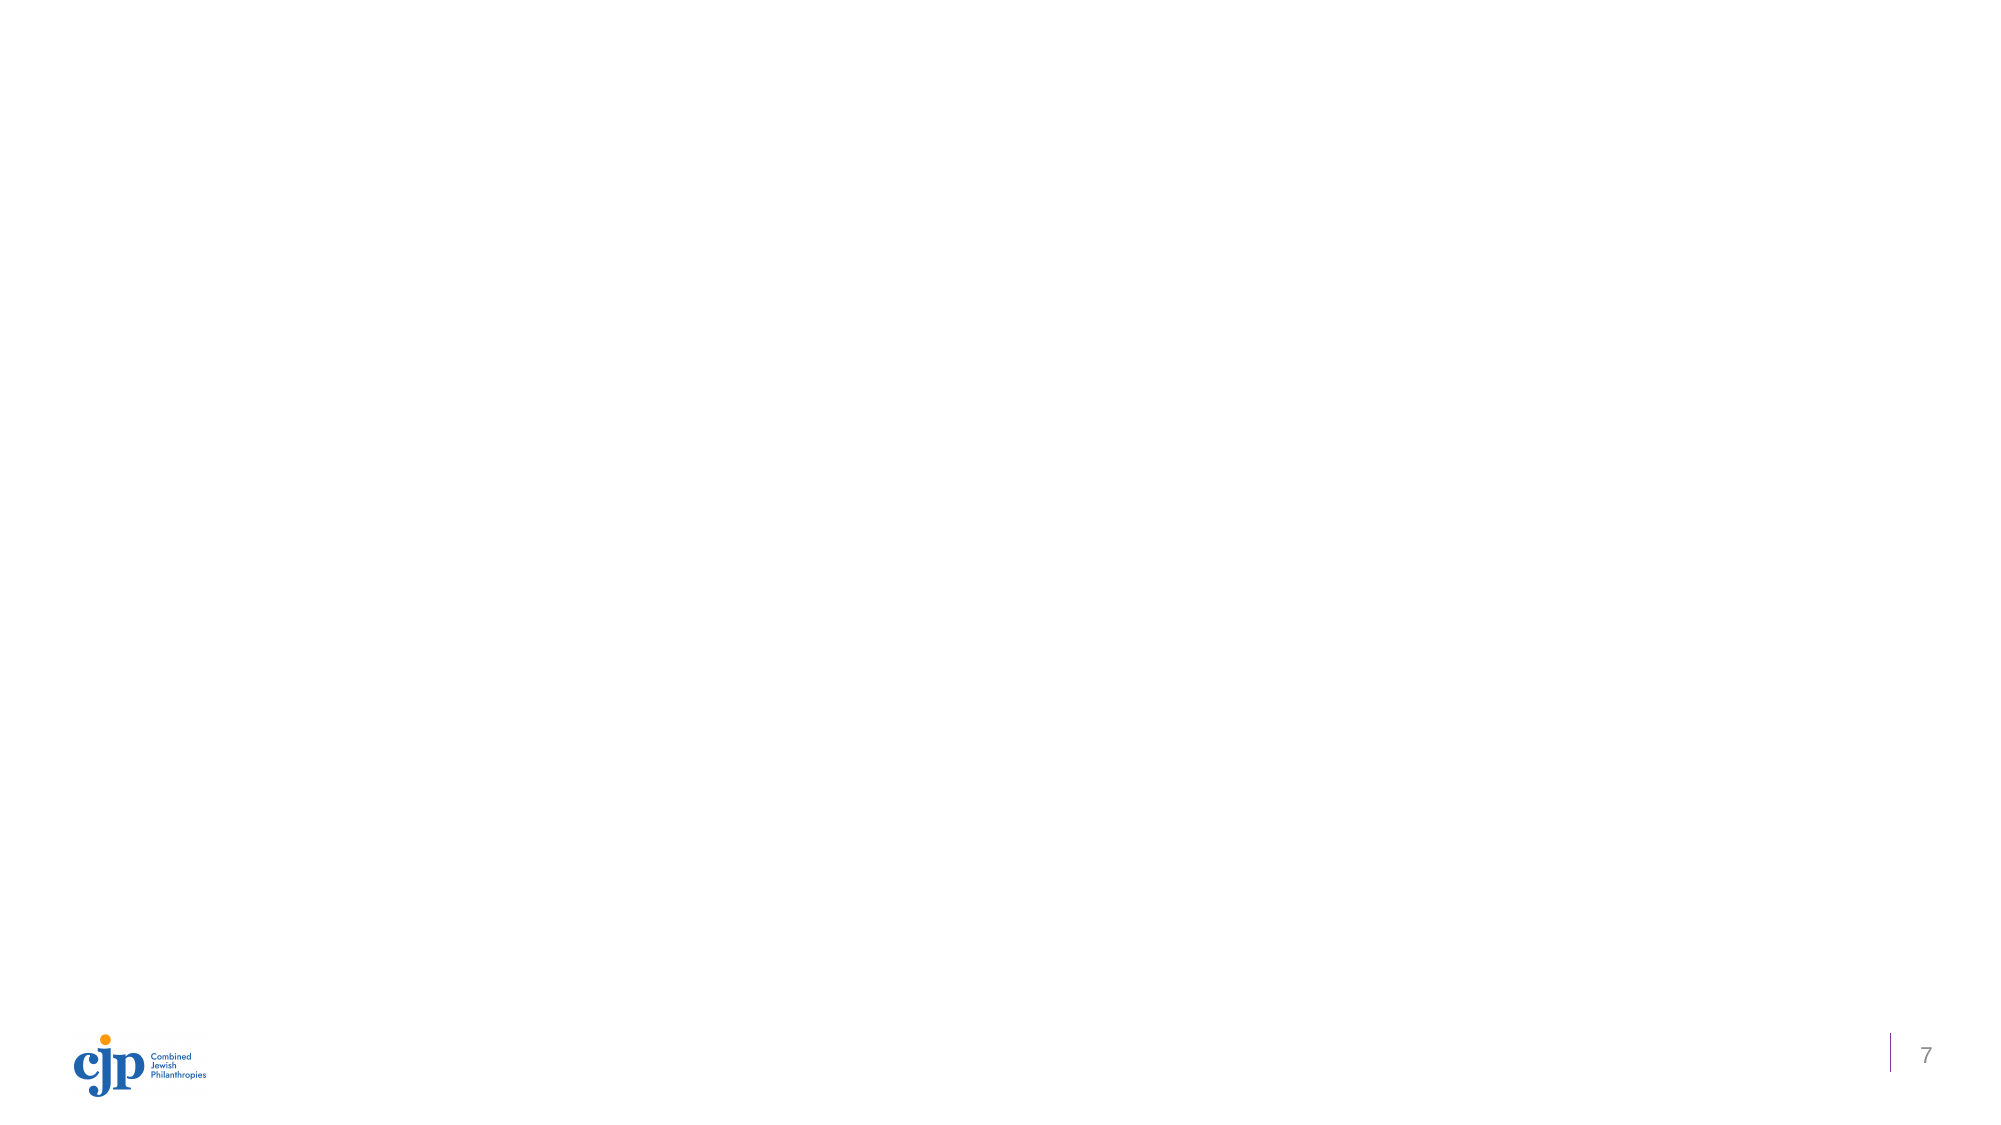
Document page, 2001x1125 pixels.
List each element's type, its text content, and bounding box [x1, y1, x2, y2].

picture [71, 1033, 208, 1099]
slide_number 7 [1862, 1033, 1948, 1072]
